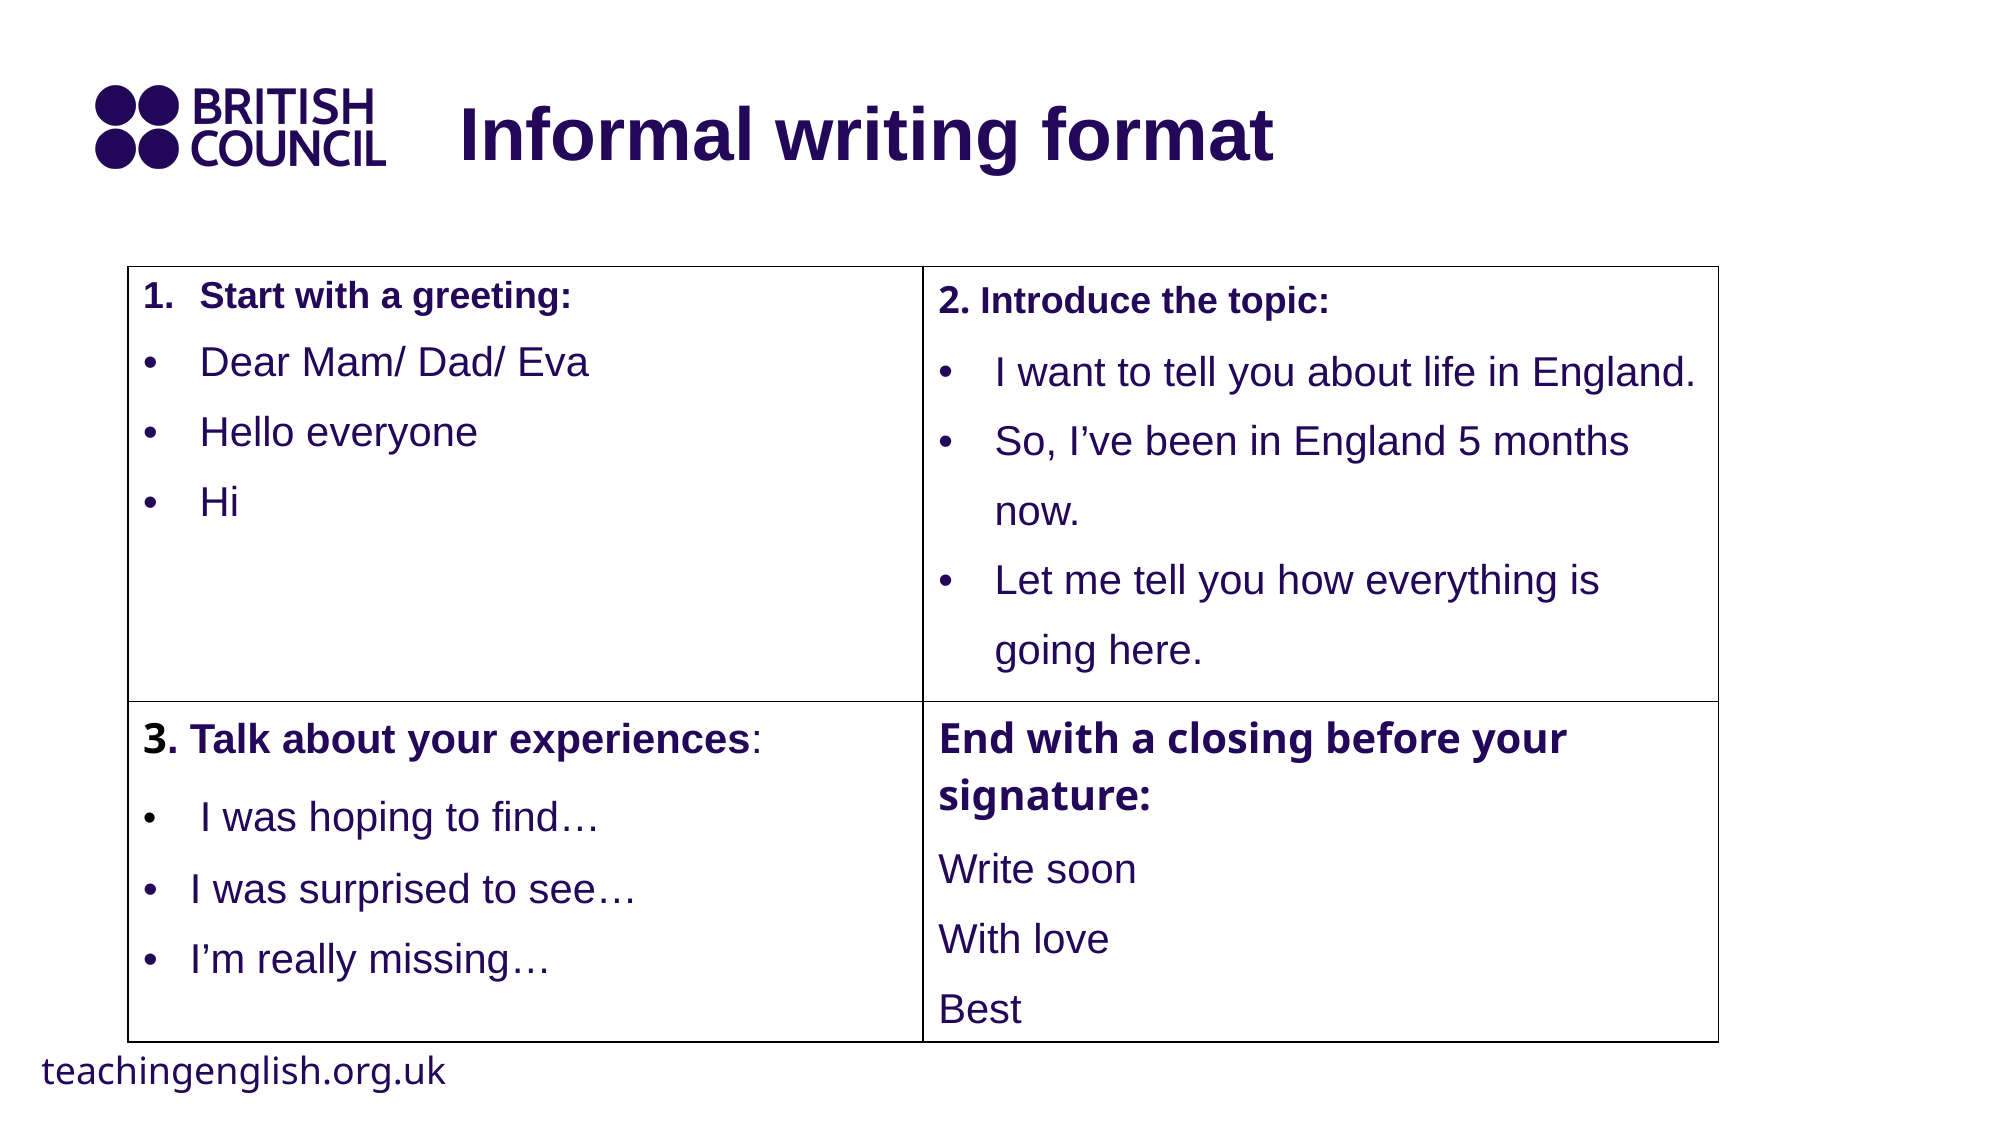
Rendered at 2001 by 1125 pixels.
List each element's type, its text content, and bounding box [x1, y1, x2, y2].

table_cell End with a closing before your signature: Write soon With love Best [924, 702, 1718, 1041]
table_header Start with a greeting: Dear Mam/ Dad/ Eva Hello everyone Hi [129, 267, 922, 701]
table_header 2. Introduce the topic: I want to tell you about life in England. So, I’ve been in England 5 months now. Let me tell you how everything is going here. [924, 267, 1718, 701]
text_box Informal writing format [444, 78, 1370, 183]
picture [94, 84, 386, 170]
text_box teachingenglish.org.uk [26, 1039, 1027, 1100]
table_cell 3. Talk about your experiences: I was hoping to find… I was surprised to see… I’m really missing… [129, 702, 922, 1041]
